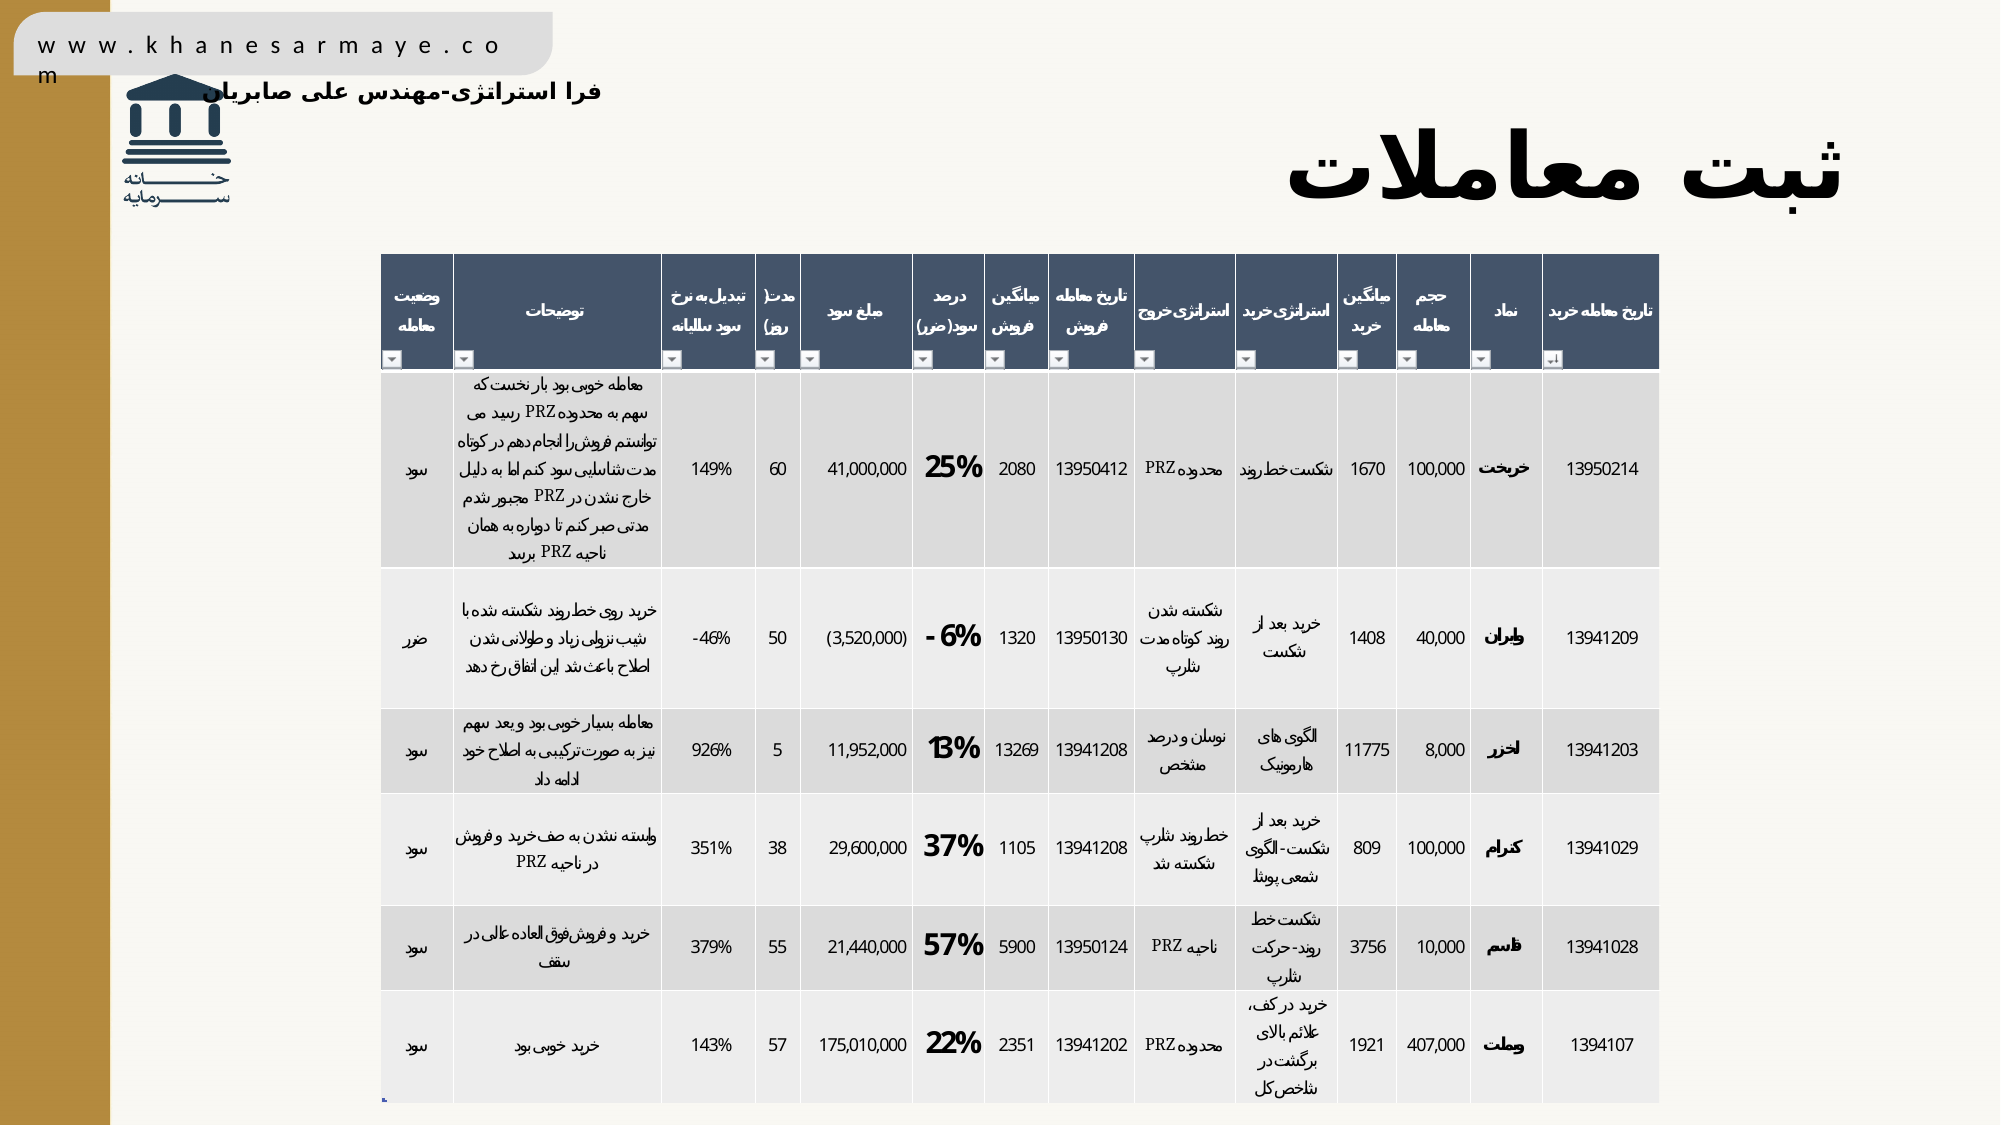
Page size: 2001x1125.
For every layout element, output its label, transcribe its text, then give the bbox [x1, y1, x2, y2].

title ثبت معاملات [137, 59, 1863, 278]
text_box www.khanesarmaye.com [13, 11, 553, 76]
picture [0, 0, 2001, 1125]
text_box فرا استراتژی-مهندس علی صابریان [186, 69, 618, 112]
